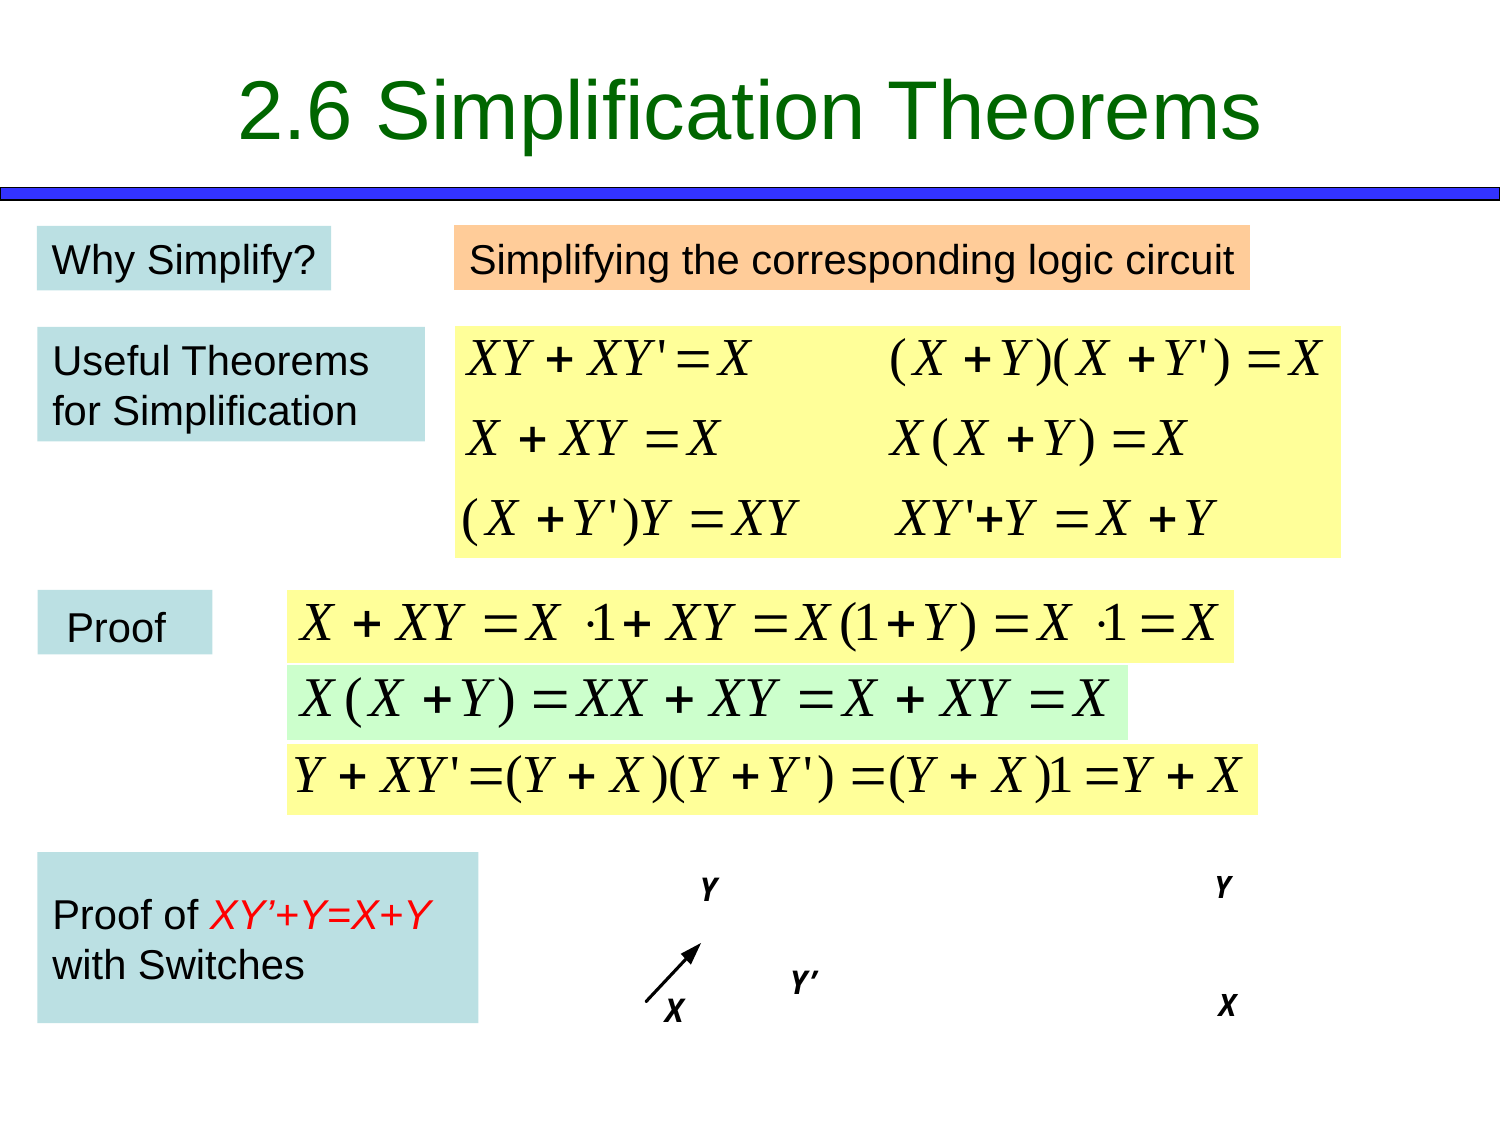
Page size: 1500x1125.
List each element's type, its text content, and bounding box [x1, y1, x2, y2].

title 2.6 Simplification Theorems [75, 12, 1425, 200]
text_box Why Simplify? [36, 225, 332, 291]
text_box Simplifying the corresponding logic circuit [454, 225, 1250, 290]
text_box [454, 325, 1341, 558]
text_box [524, 824, 988, 1048]
text_box Useful Theorems for Simplification [37, 326, 425, 442]
text_box Proof of XY’+Y=X+Y with Switches [37, 852, 479, 1024]
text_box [1062, 864, 1476, 1071]
text_box Proof [37, 589, 213, 655]
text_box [287, 589, 1235, 664]
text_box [287, 743, 1259, 815]
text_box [287, 671, 1129, 740]
